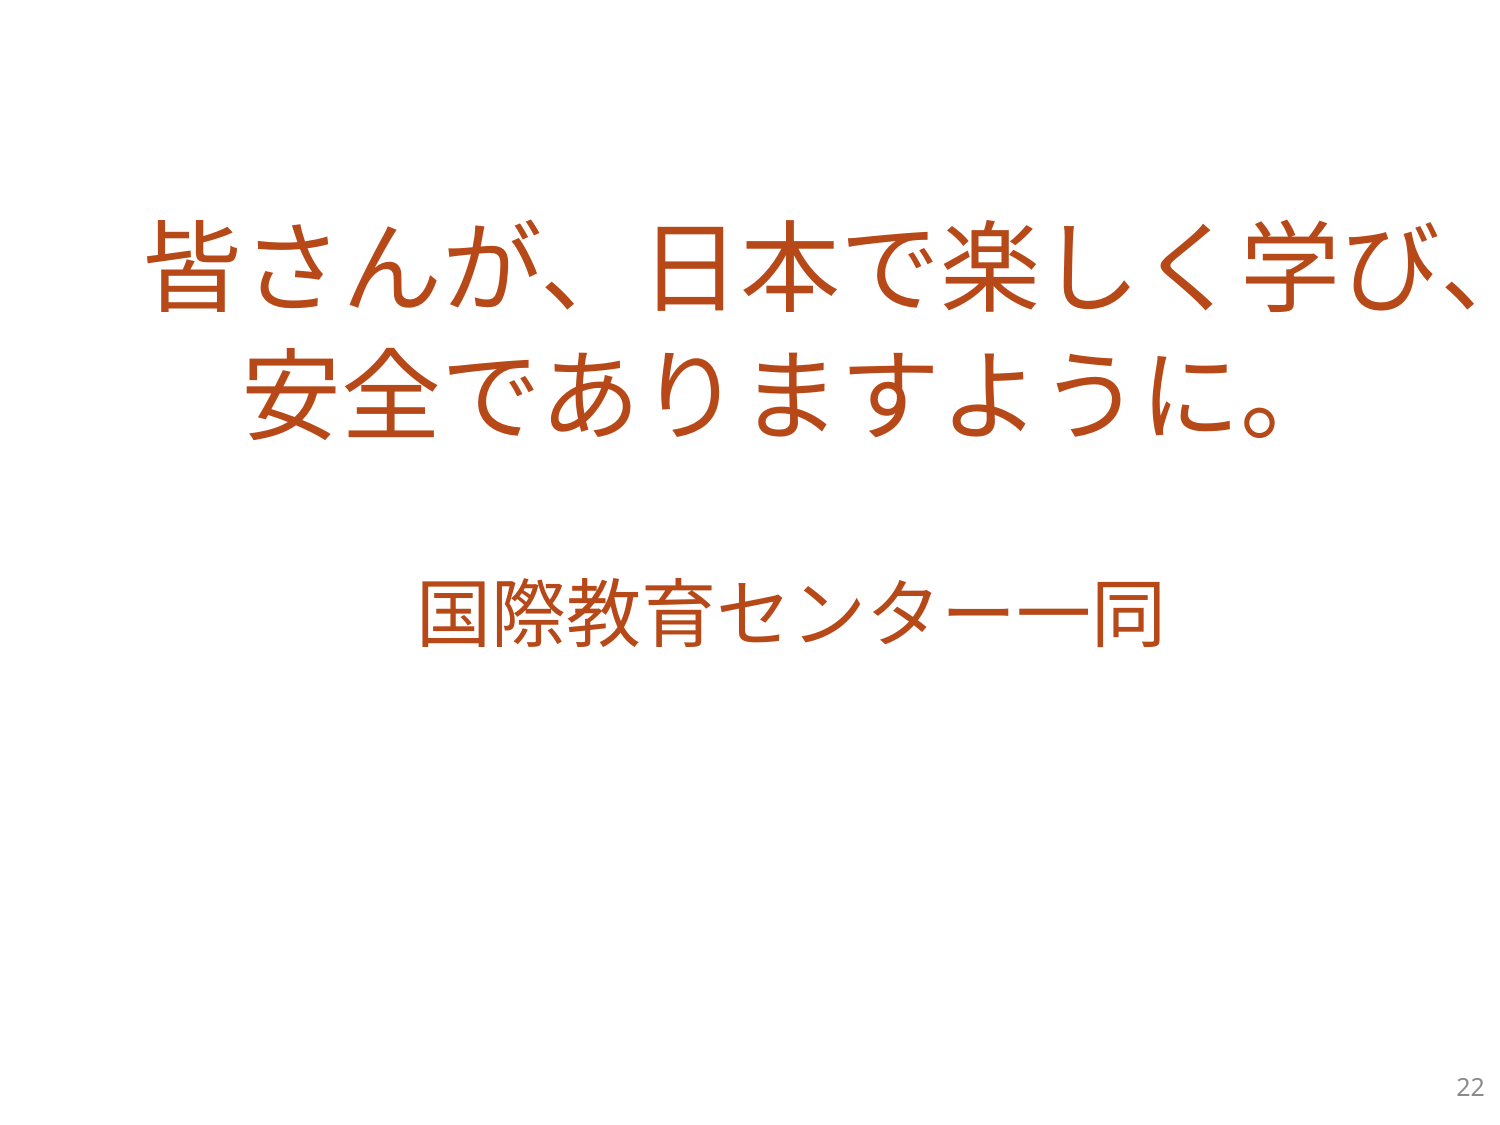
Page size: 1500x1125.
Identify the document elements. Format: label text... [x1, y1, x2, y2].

subtitle 皆さんが、日本で楽しく学び、 安全でありますように。 国際教育センター一同 [112, 210, 1471, 790]
slide_number 22 [1162, 1058, 1500, 1118]
